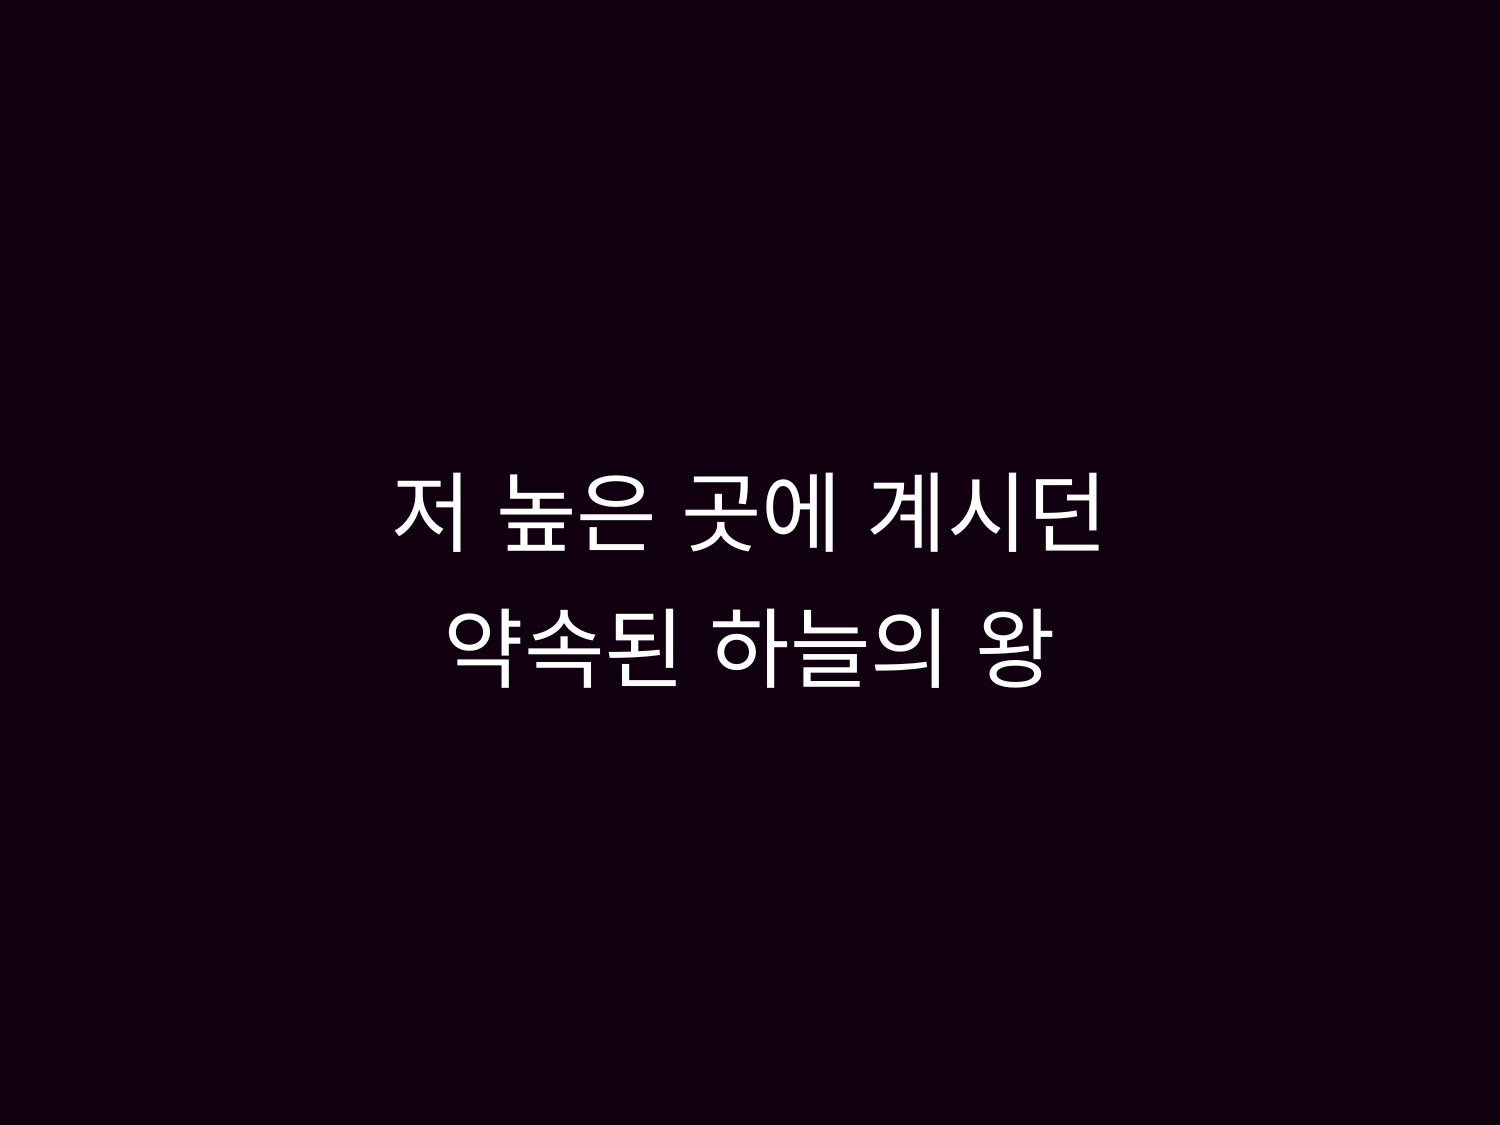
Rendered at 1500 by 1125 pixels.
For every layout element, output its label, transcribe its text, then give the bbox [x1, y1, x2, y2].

title 저 높은 곳에 계시던 약속된 하늘의 왕 [0, 0, 1500, 1125]
